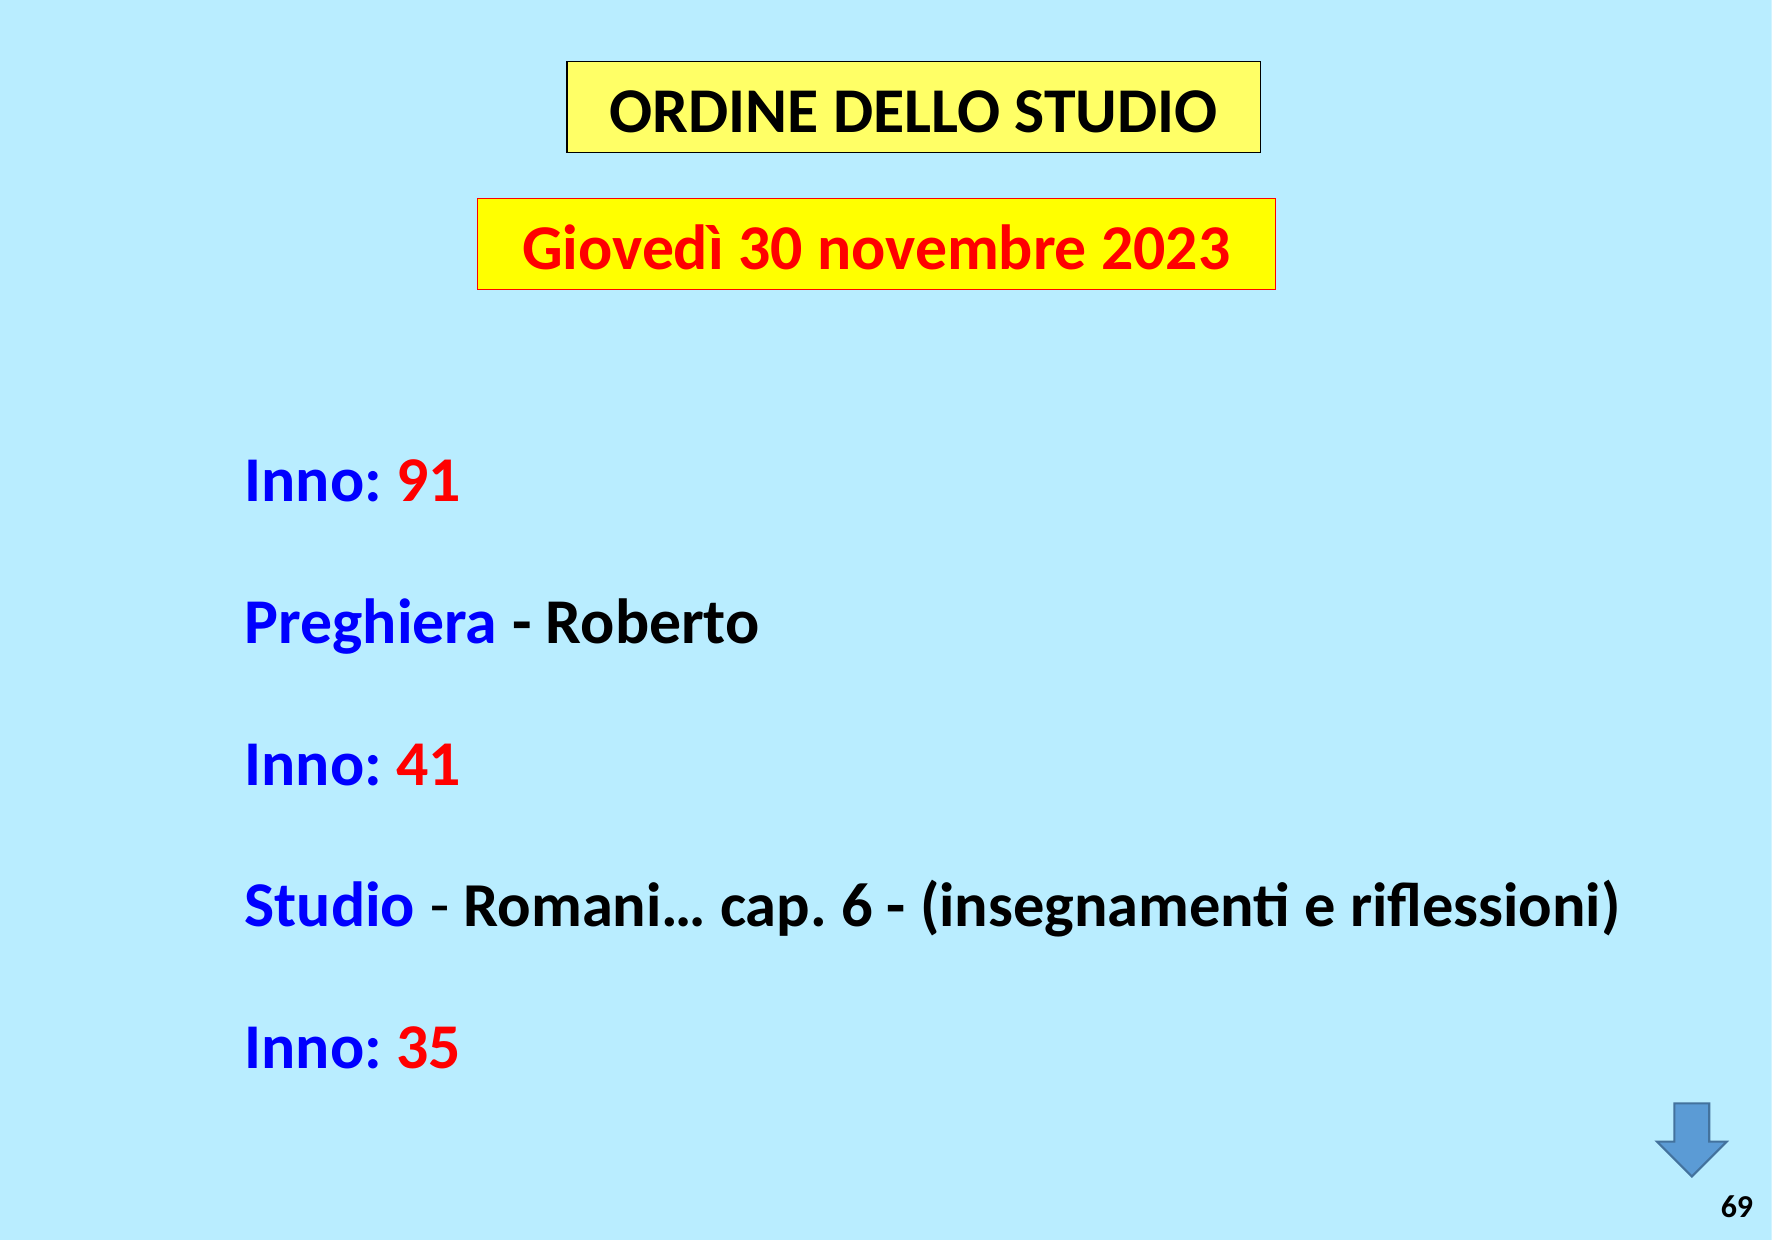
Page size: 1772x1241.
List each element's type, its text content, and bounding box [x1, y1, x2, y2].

text_box Giovedì 30 novembre 2023 [477, 198, 1276, 290]
slide_number 69 [1702, 1176, 1772, 1234]
text_box [1654, 1102, 1730, 1178]
text_box Inno: 91 Preghiera - Roberto Inno: 41 Studio - Romani… cap. 6 - (insegnamenti e riflessioni) Inno: 35 [229, 392, 1772, 1089]
text_box ORDINE DELLO STUDIO [566, 61, 1261, 153]
